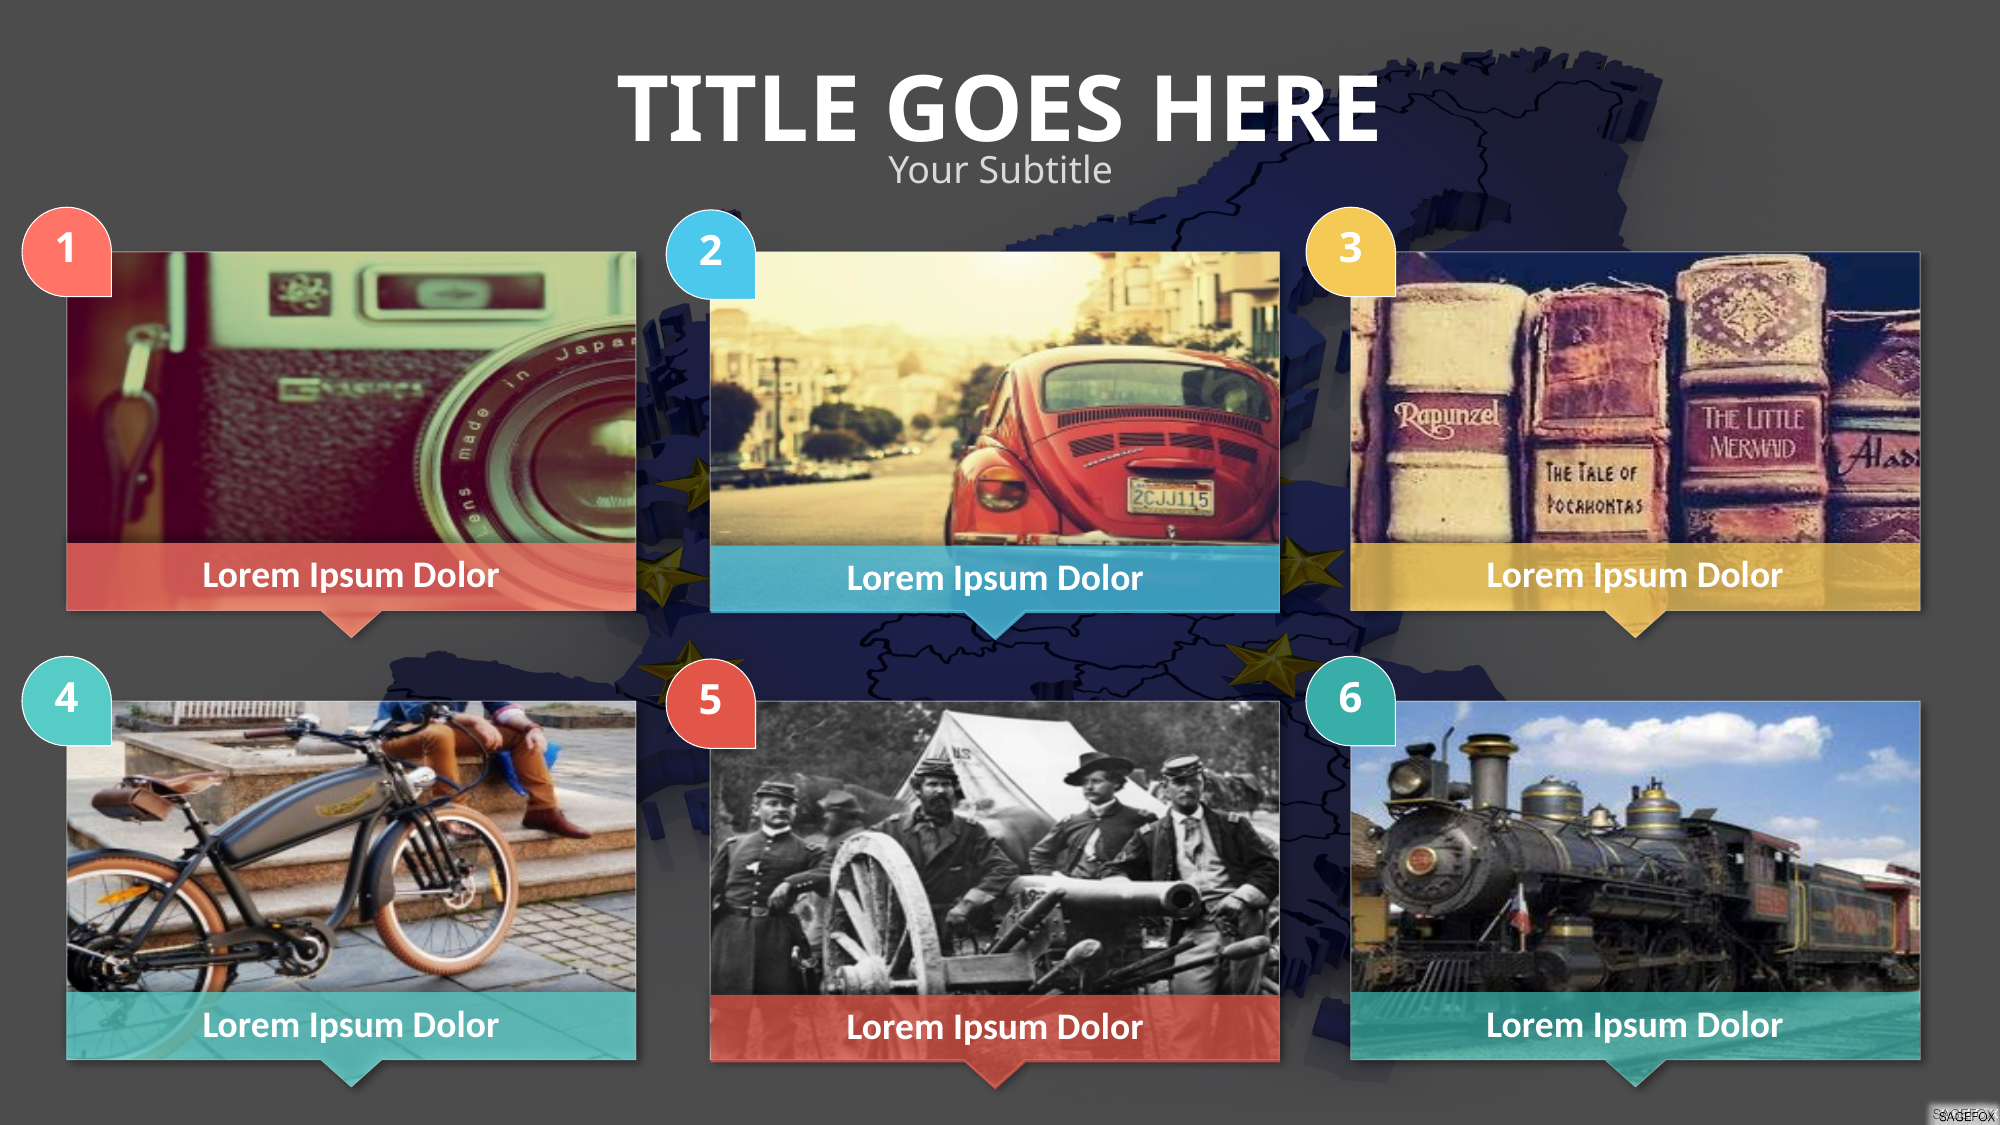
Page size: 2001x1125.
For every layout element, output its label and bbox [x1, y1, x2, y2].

text_box [21, 207, 112, 297]
text_box [1350, 701, 1921, 983]
text_box [710, 251, 1280, 535]
text_box [1350, 251, 1921, 533]
picture [0, 0, 2001, 1125]
text_box [1305, 207, 1396, 297]
text_box [66, 992, 636, 1087]
text_box [66, 701, 636, 982]
text_box [710, 545, 1280, 641]
text_box [548, 42, 1452, 199]
text_box [666, 209, 756, 300]
text_box [21, 656, 112, 746]
text_box [1350, 992, 1920, 1087]
text_box [710, 701, 1280, 985]
text_box [1305, 656, 1396, 746]
text_box [66, 543, 636, 638]
text_box [665, 658, 756, 749]
text_box [710, 994, 1280, 1090]
text_box [66, 251, 636, 533]
text_box [1350, 543, 1920, 638]
picture [1929, 1108, 1997, 1125]
